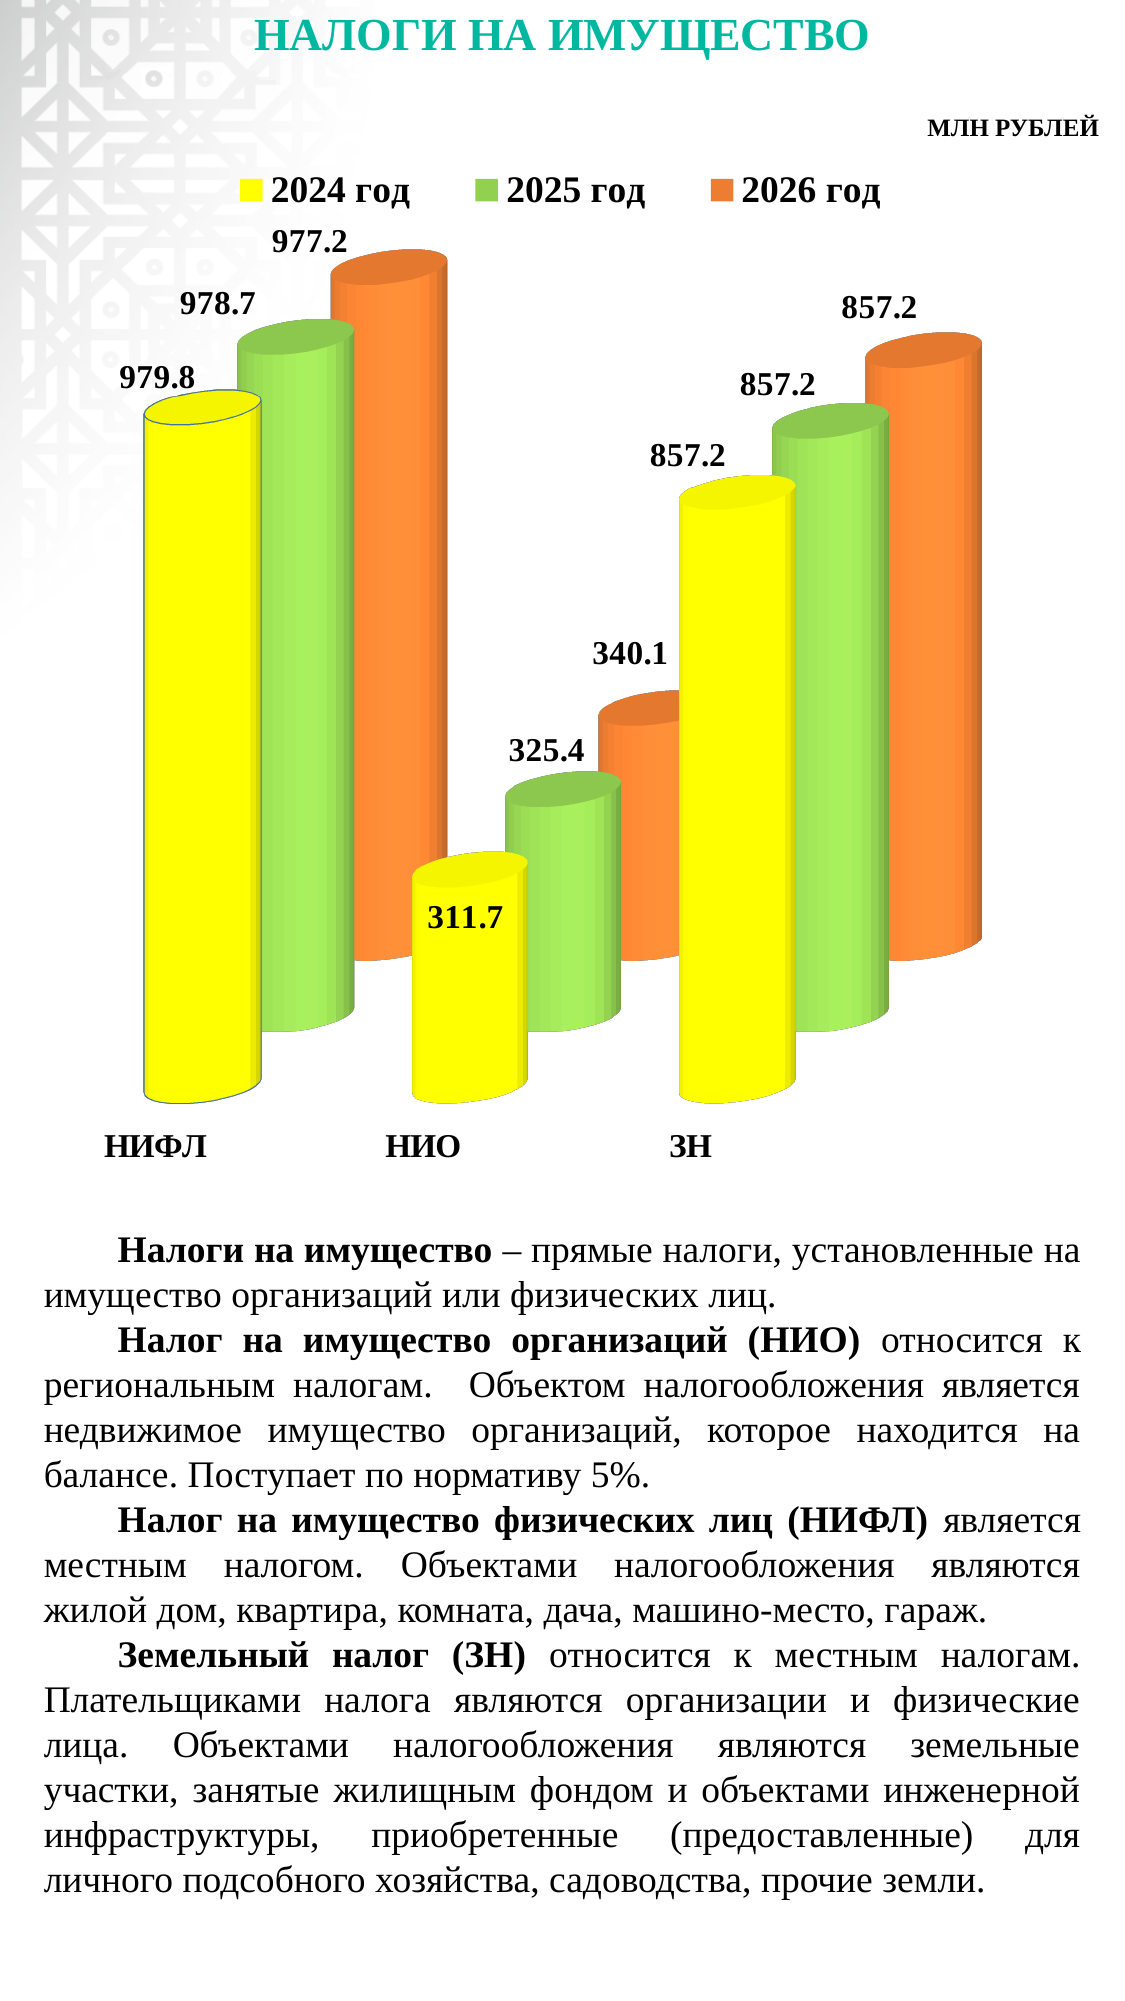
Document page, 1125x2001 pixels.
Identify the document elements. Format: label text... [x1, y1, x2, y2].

text_box НАЛОГИ НА ИМУЩЕСТВО [0, 0, 1125, 68]
text_box МЛН РУБЛЕЙ [912, 104, 1125, 150]
picture [0, 68, 1125, 153]
chart [0, 153, 1125, 1219]
text_box Налоги на имущество – прямые налоги, установленные на имущество организаций или физических лиц. Налог на имущество организаций (НИО) относится к региональным налогам. Объектом налогообложения является недвижимое имущество организаций, которое находится на балансе. Поступает по нормативу 5%. Налог на имущество физических лиц (НИФЛ) является местным налогом. Объектами налогообложения являются жилой дом, квартира, комната, дача, машино-место, гараж. Земельный налог (ЗН) относится к местным налогам. Плательщиками налога являются организации и физические лица. Объектами налогообложения являются земельные участки, занятые жилищным фондом и объектами инженерной инфраструктуры, приобретенные (предоставленные) для личного подсобного хозяйства, садоводства, прочие земли. [29, 1219, 1096, 1908]
picture [0, 1219, 1125, 2000]
